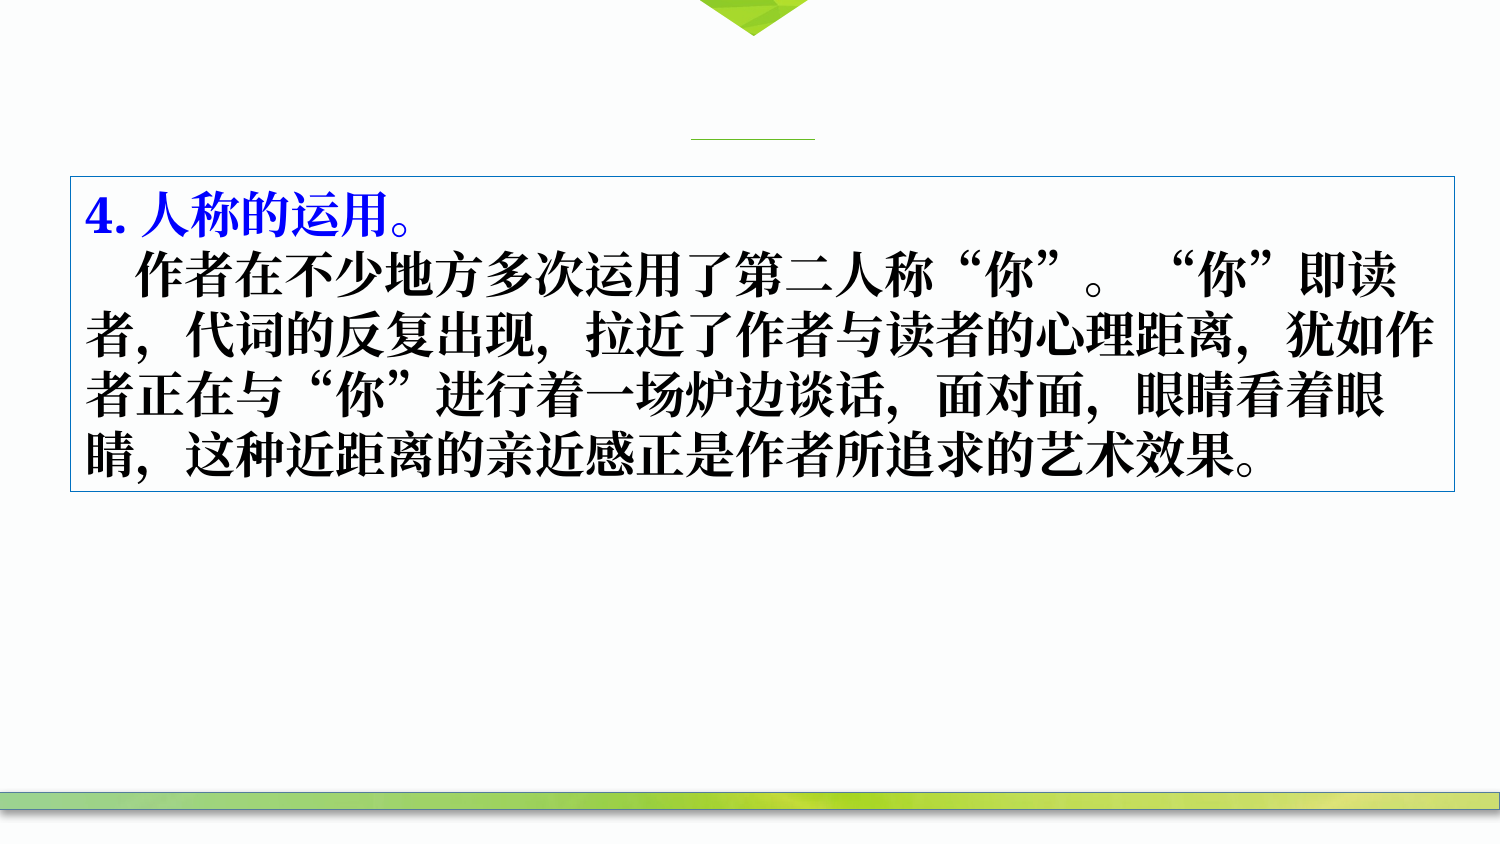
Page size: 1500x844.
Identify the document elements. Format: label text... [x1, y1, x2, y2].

text_box [697, 0, 810, 38]
text_box 4.人称的运用。 作者在不少地方多次运用了第二人称“你”。 “你”即读者，代词的反复出现，拉近了作者与读者的心理距离，犹如作者正在与“你”进行着一场炉边谈话，面对面，眼睛看着眼睛，这种近距离的亲近感正是作者所追求的艺术效果。 [70, 176, 1455, 492]
picture [0, 792, 1500, 810]
